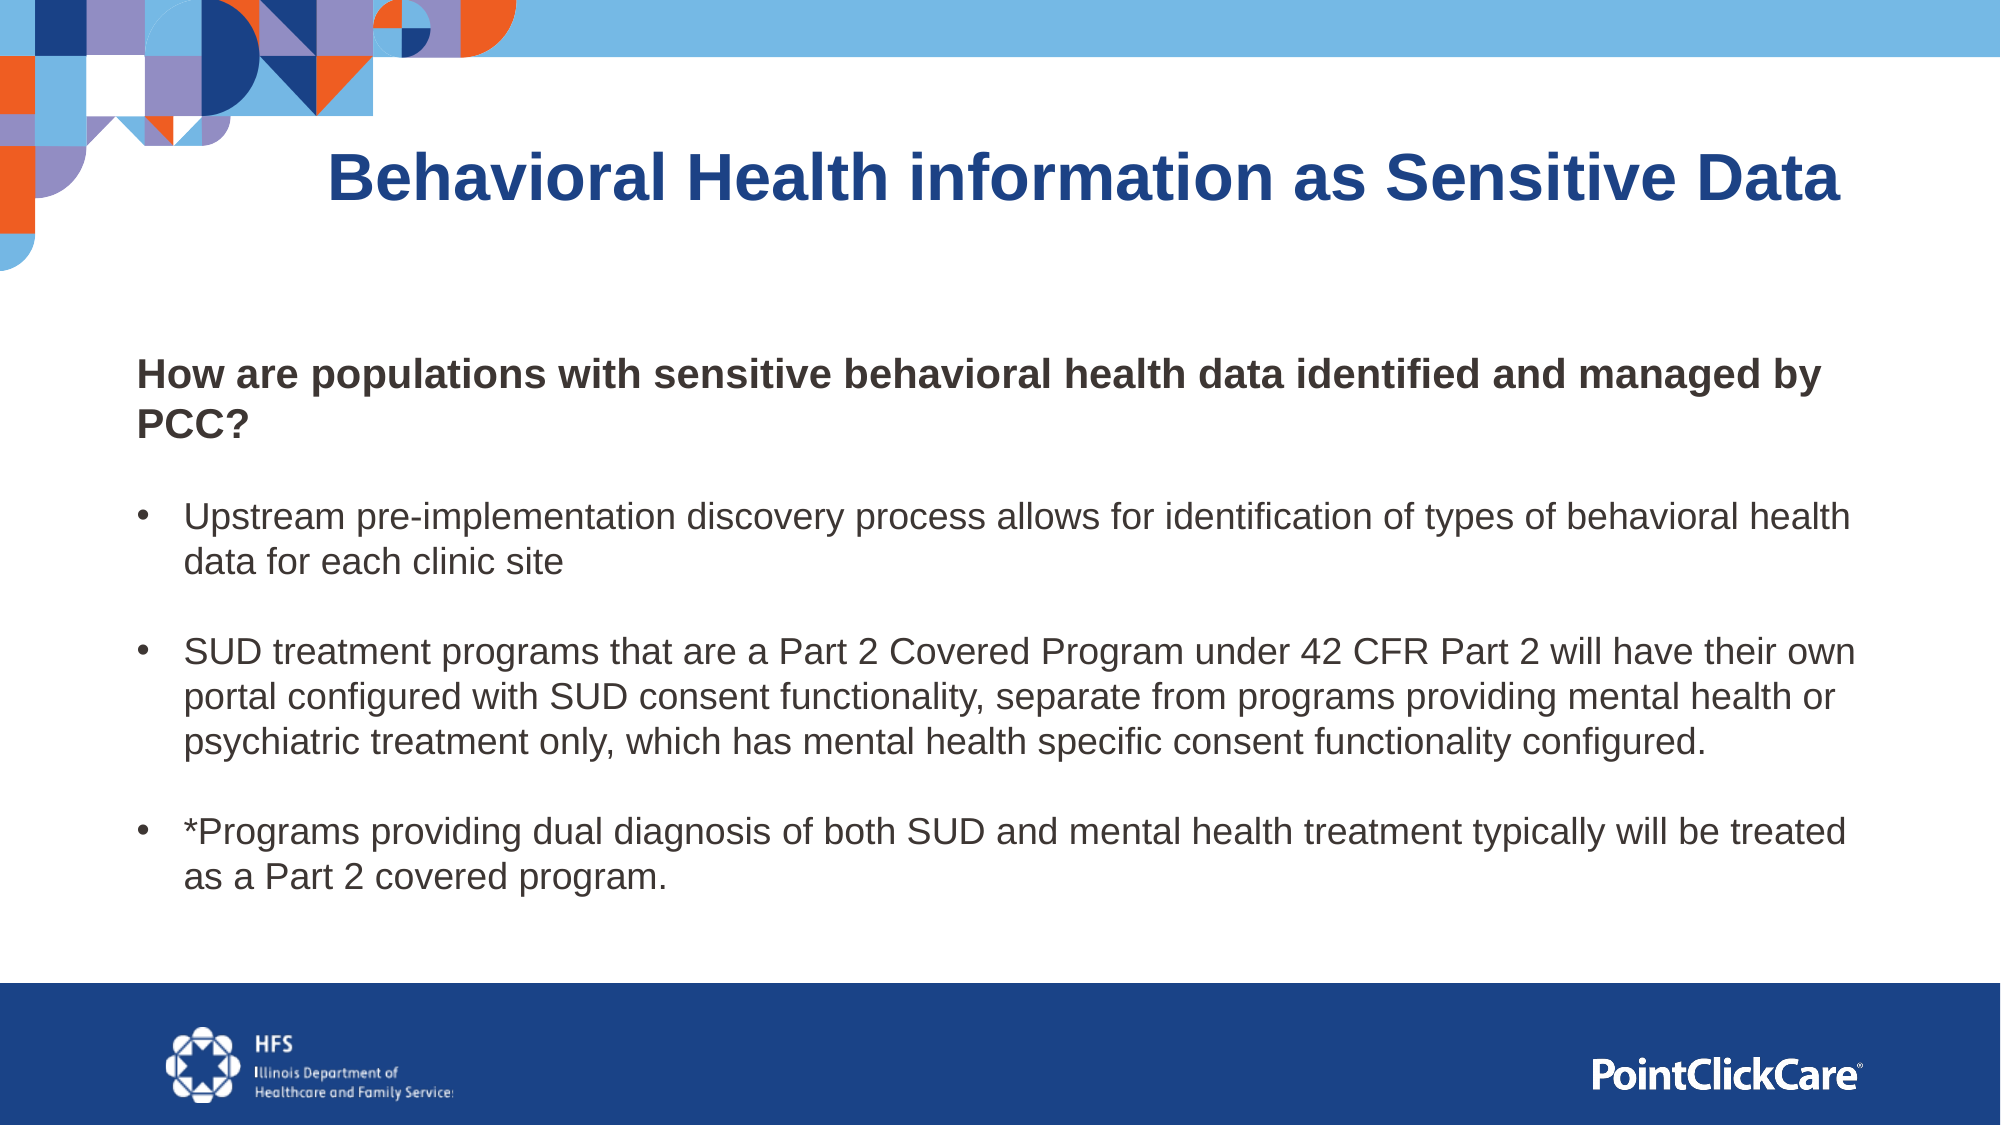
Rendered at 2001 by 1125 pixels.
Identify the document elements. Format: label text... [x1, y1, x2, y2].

picture [1593, 1057, 1863, 1090]
text_box How are populations with sensitive behavioral health data identified and managed by PCC? Upstream pre-implementation discovery process allows for identification of types of behavioral health data for each clinic site SUD treatment programs that are a Part 2 Covered Program under 42 CFR Part 2 will have their own portal configured with SUD consent functionality, separate from programs providing mental health or psychiatric treatment only, which has mental health specific consent functionality configured. *Programs providing dual diagnosis of both SUD and mental health treatment typically will be treated as a Part 2 covered program. [121, 339, 1879, 905]
picture [0, 0, 518, 271]
title Behavioral Health information as Sensitive Data [309, 135, 1879, 250]
